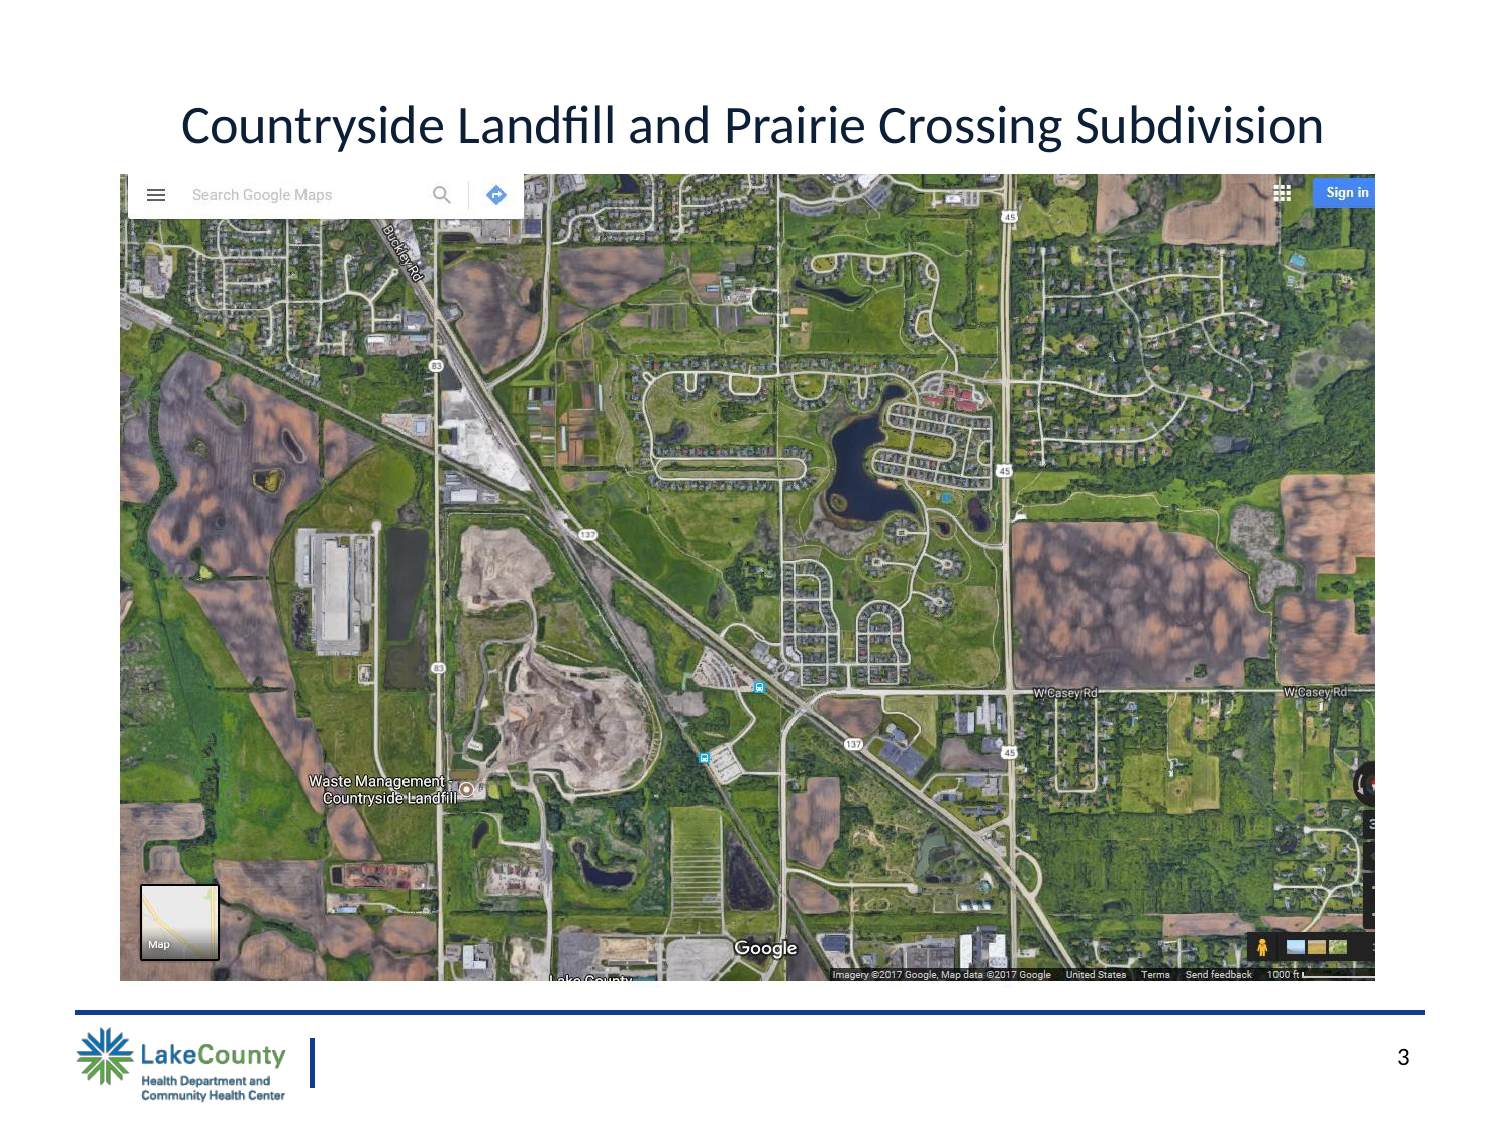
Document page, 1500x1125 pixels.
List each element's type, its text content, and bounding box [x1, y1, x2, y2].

picture [68, 1021, 300, 1113]
slide_number 3 [1380, 1040, 1415, 1125]
text_box Countryside Landfill and Prairie Crossing Subdivision [179, 89, 1332, 155]
text_box [112, 174, 1375, 988]
